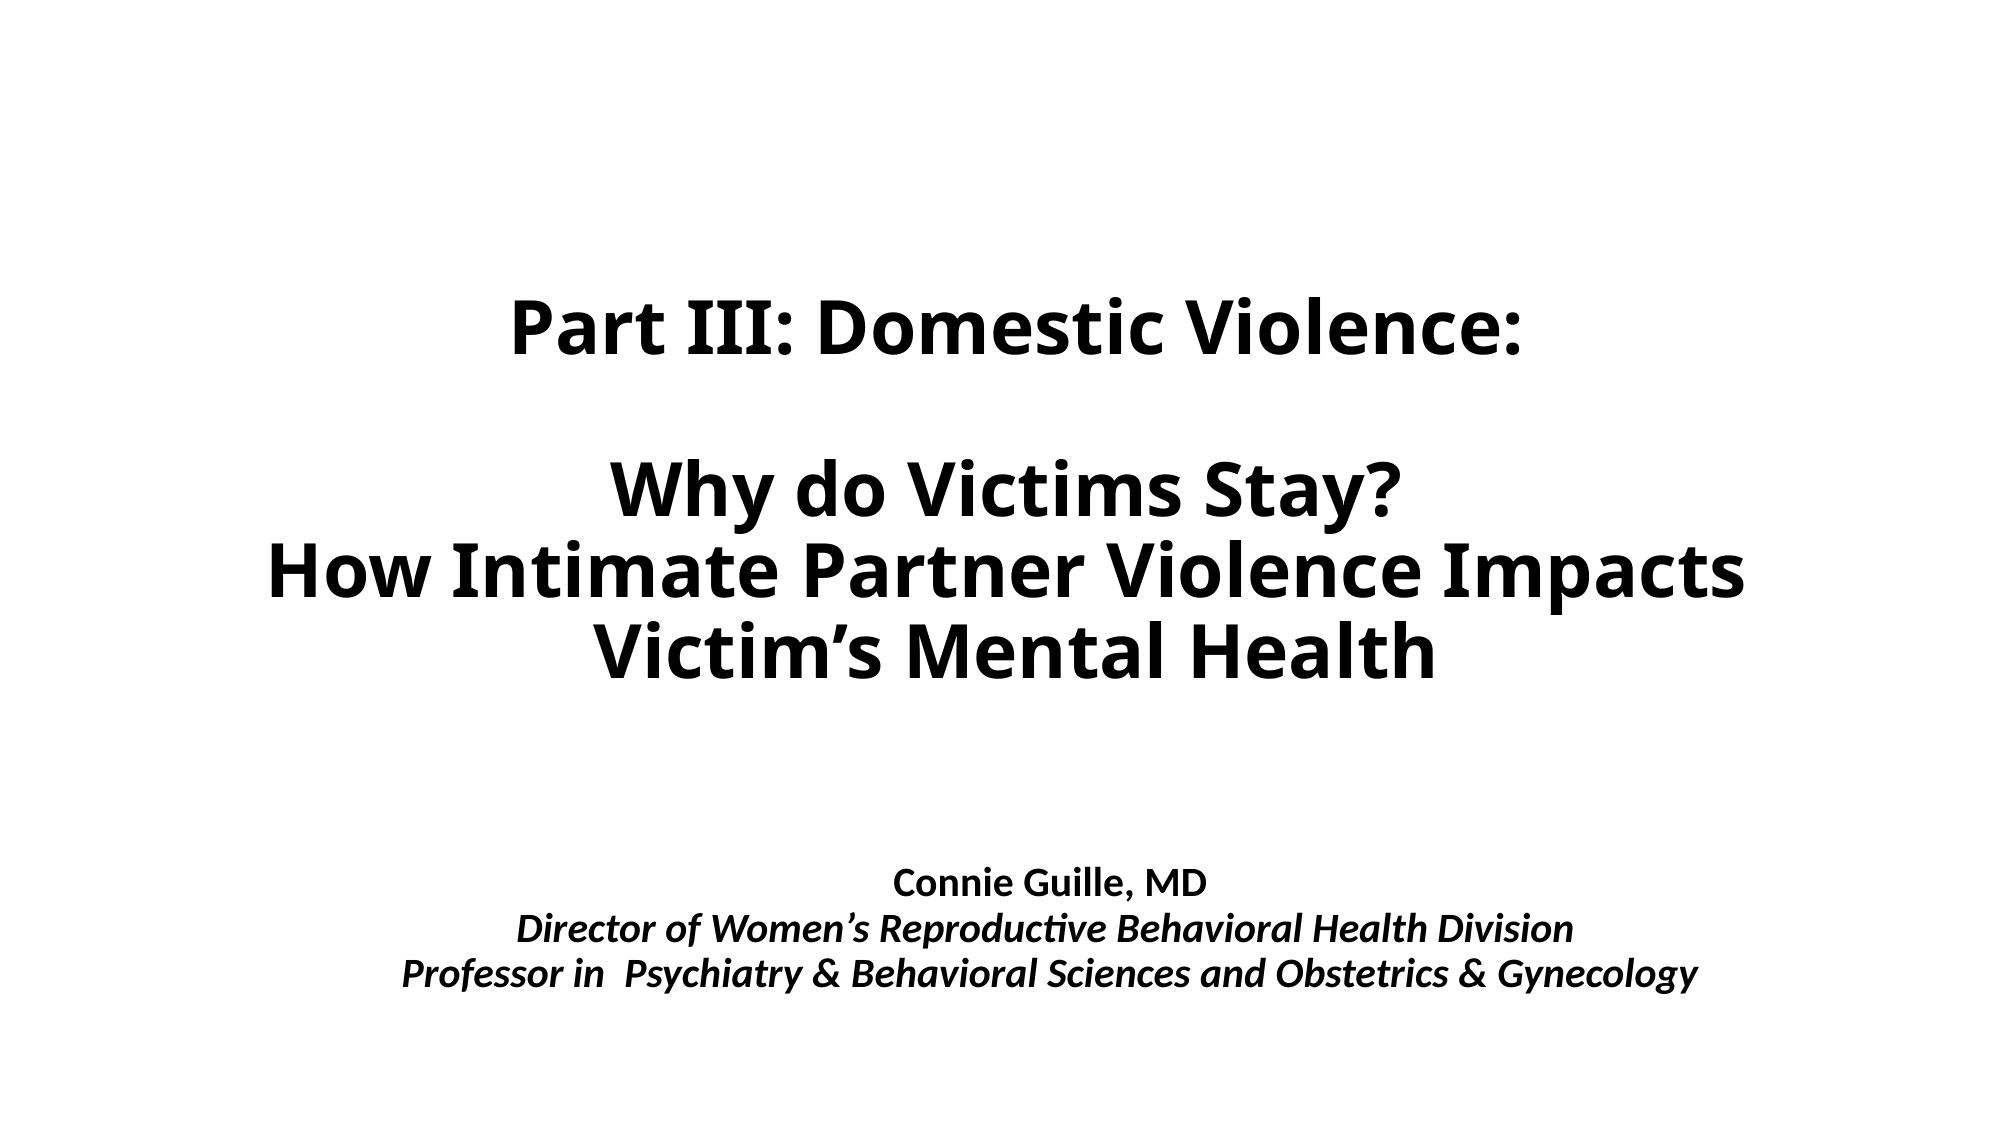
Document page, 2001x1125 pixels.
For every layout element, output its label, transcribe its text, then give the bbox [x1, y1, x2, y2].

title Part III: Domestic Violence: Why do Victims Stay? How Intimate Partner Violence Impacts Victim’s Mental Health [184, 506, 1849, 793]
subtitle Connie Guille, MD Director of Women’s Reproductive Behavioral Health Division Professor in Psychiatry & Behavioral Sciences and Obstetrics & Gynecology [218, 853, 1883, 1125]
